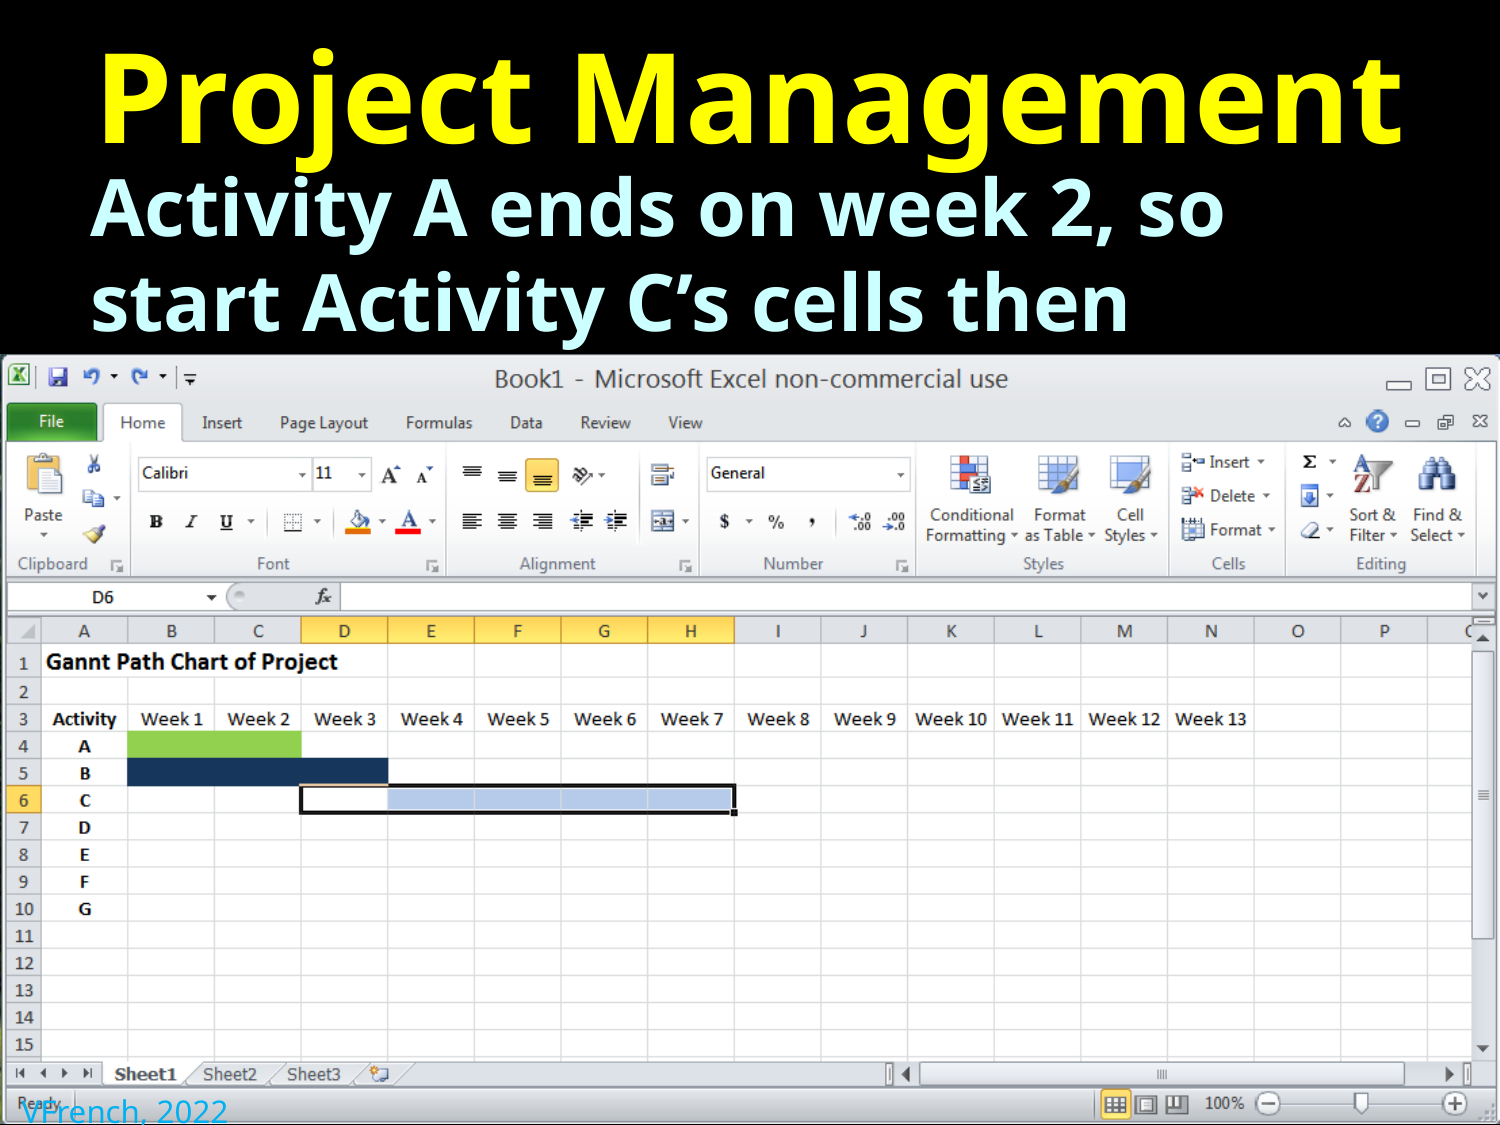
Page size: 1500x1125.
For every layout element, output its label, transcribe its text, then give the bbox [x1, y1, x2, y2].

picture [127, 1109, 134, 1124]
picture [0, 353, 1500, 1124]
picture [179, 1103, 187, 1120]
title Project Management [0, 0, 1500, 188]
picture [93, 1109, 100, 1124]
list Activity A ends on week 2, so start Activity C’s cells then [75, 149, 1425, 352]
